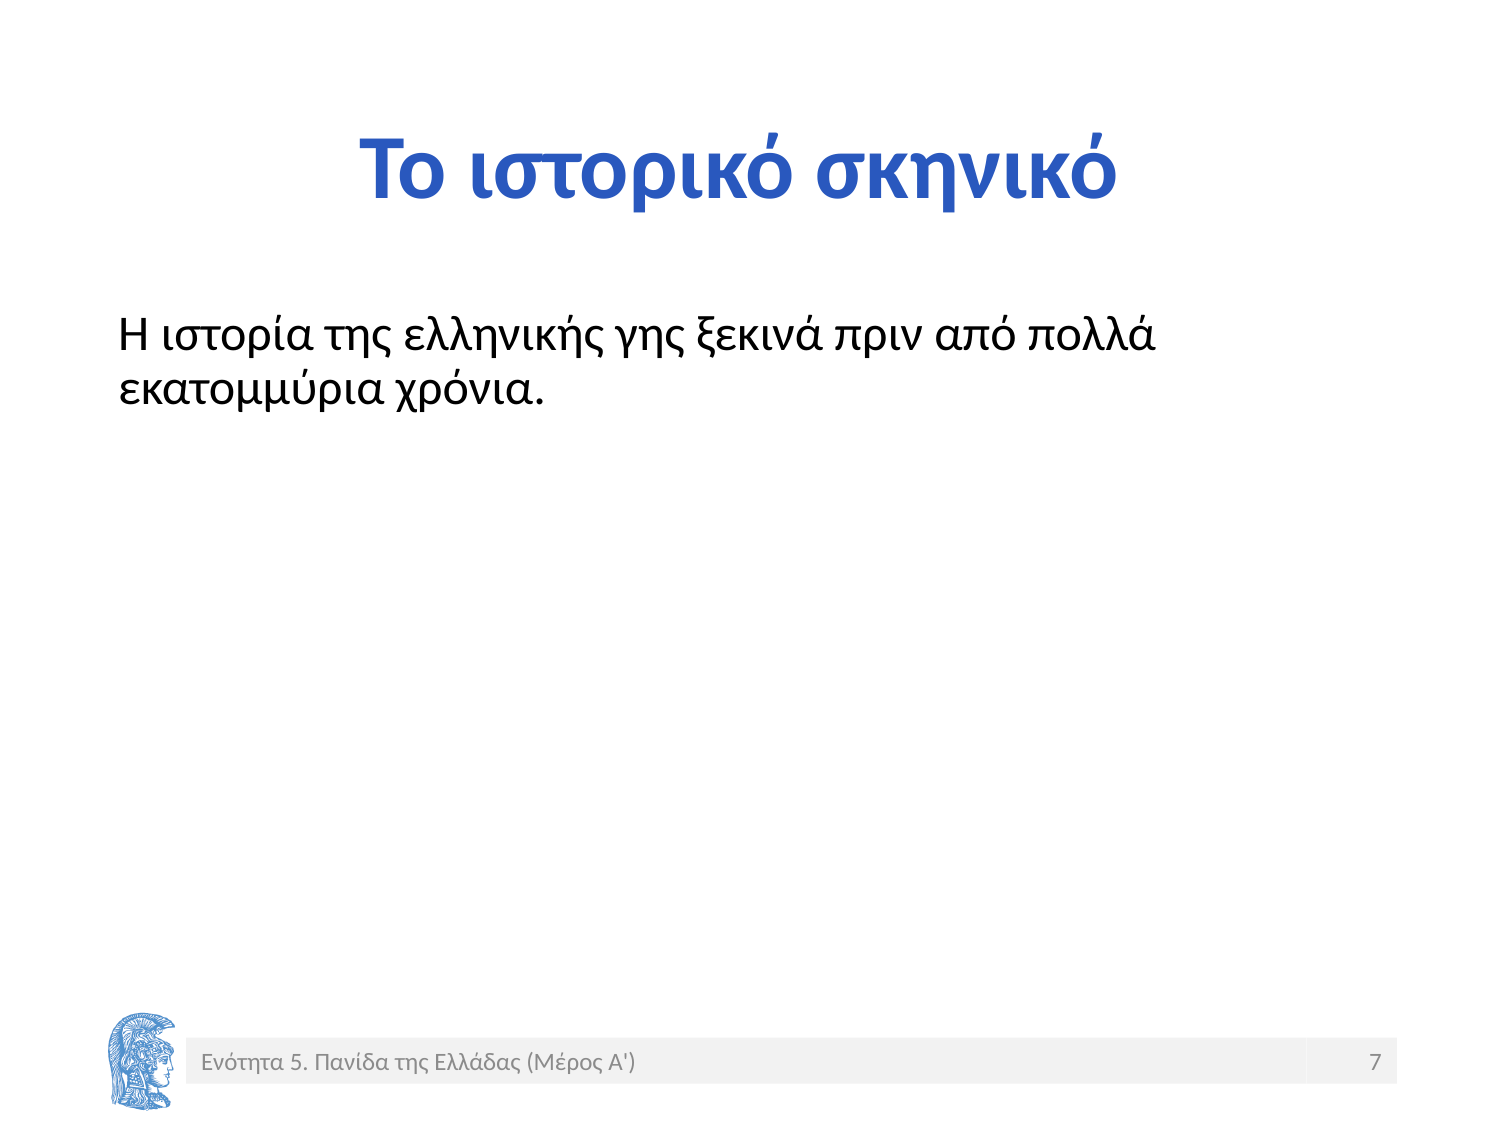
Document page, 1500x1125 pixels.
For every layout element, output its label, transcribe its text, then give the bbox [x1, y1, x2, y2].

title Το ιστορικό σκηνικό [103, 59, 1397, 278]
list Η ιστορία της ελληνικής γης ξεκινά πριν από πολλά εκατομμύρια χρόνια. [103, 299, 1397, 1014]
picture [103, 1014, 186, 1114]
footer Ενότητα 5. Πανίδα της Ελλάδας (Μέρος Α') [186, 1037, 1306, 1084]
slide_number 7 [1306, 1037, 1397, 1084]
